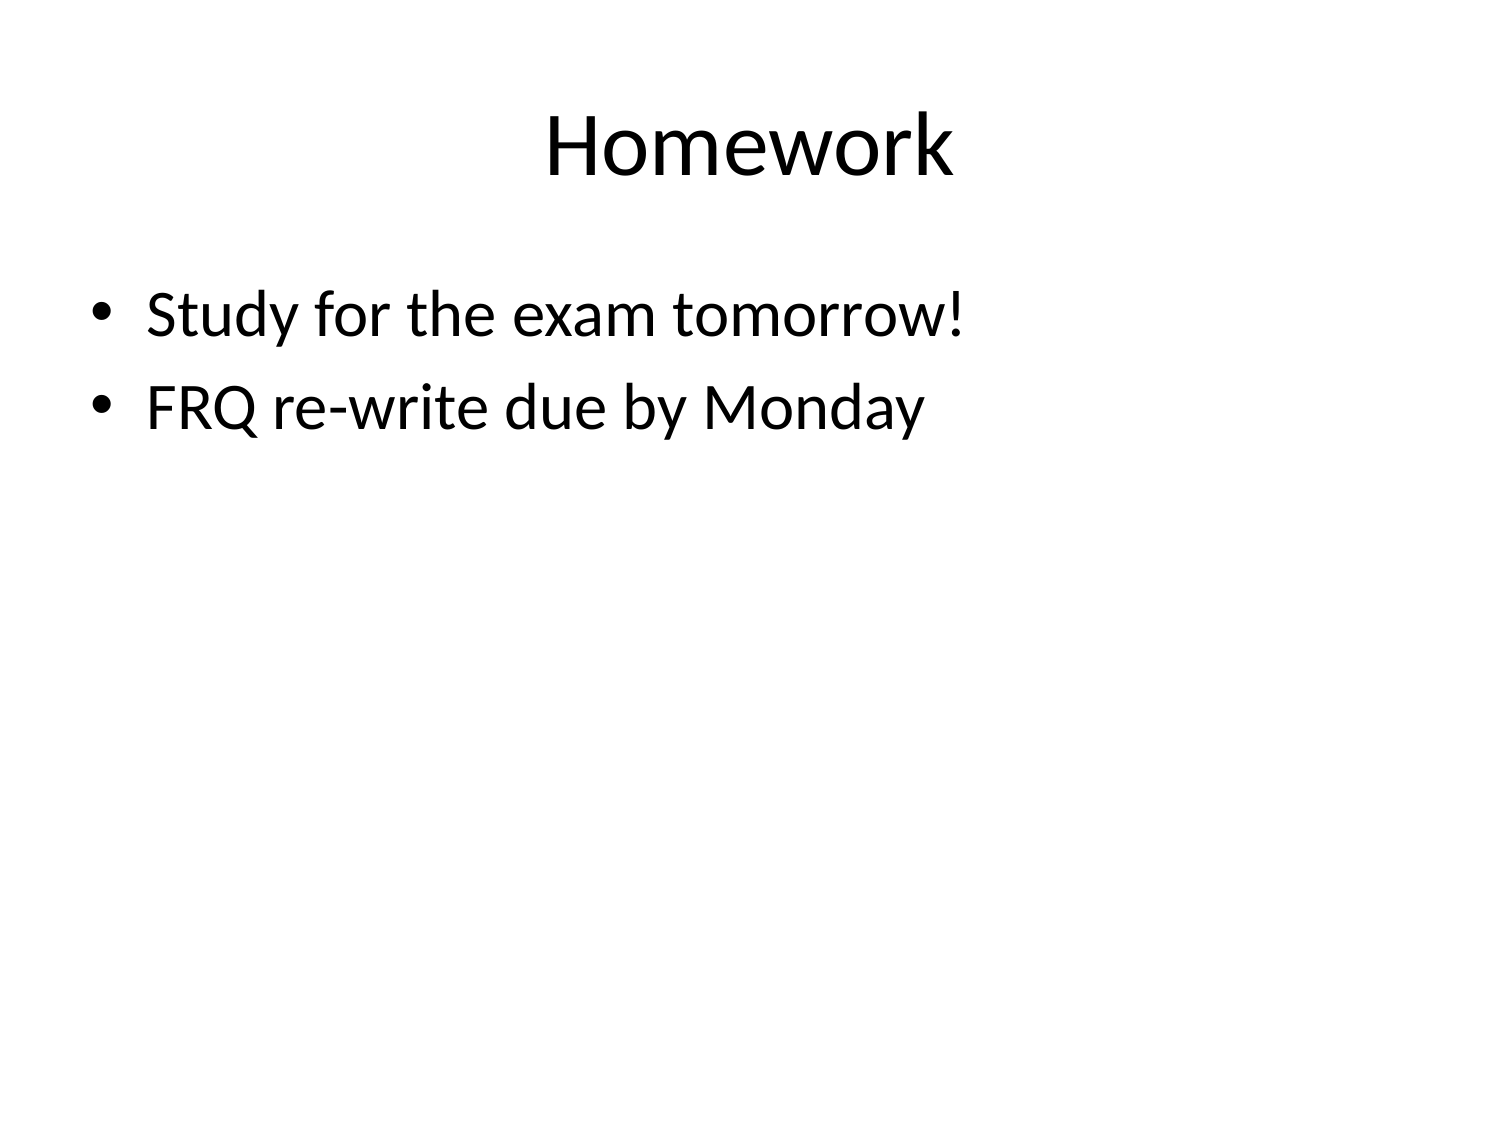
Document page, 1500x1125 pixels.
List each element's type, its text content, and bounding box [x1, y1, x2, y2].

list Study for the exam tomorrow! FRQ re-write due by Monday [75, 262, 1425, 1005]
title Homework [75, 45, 1425, 233]
